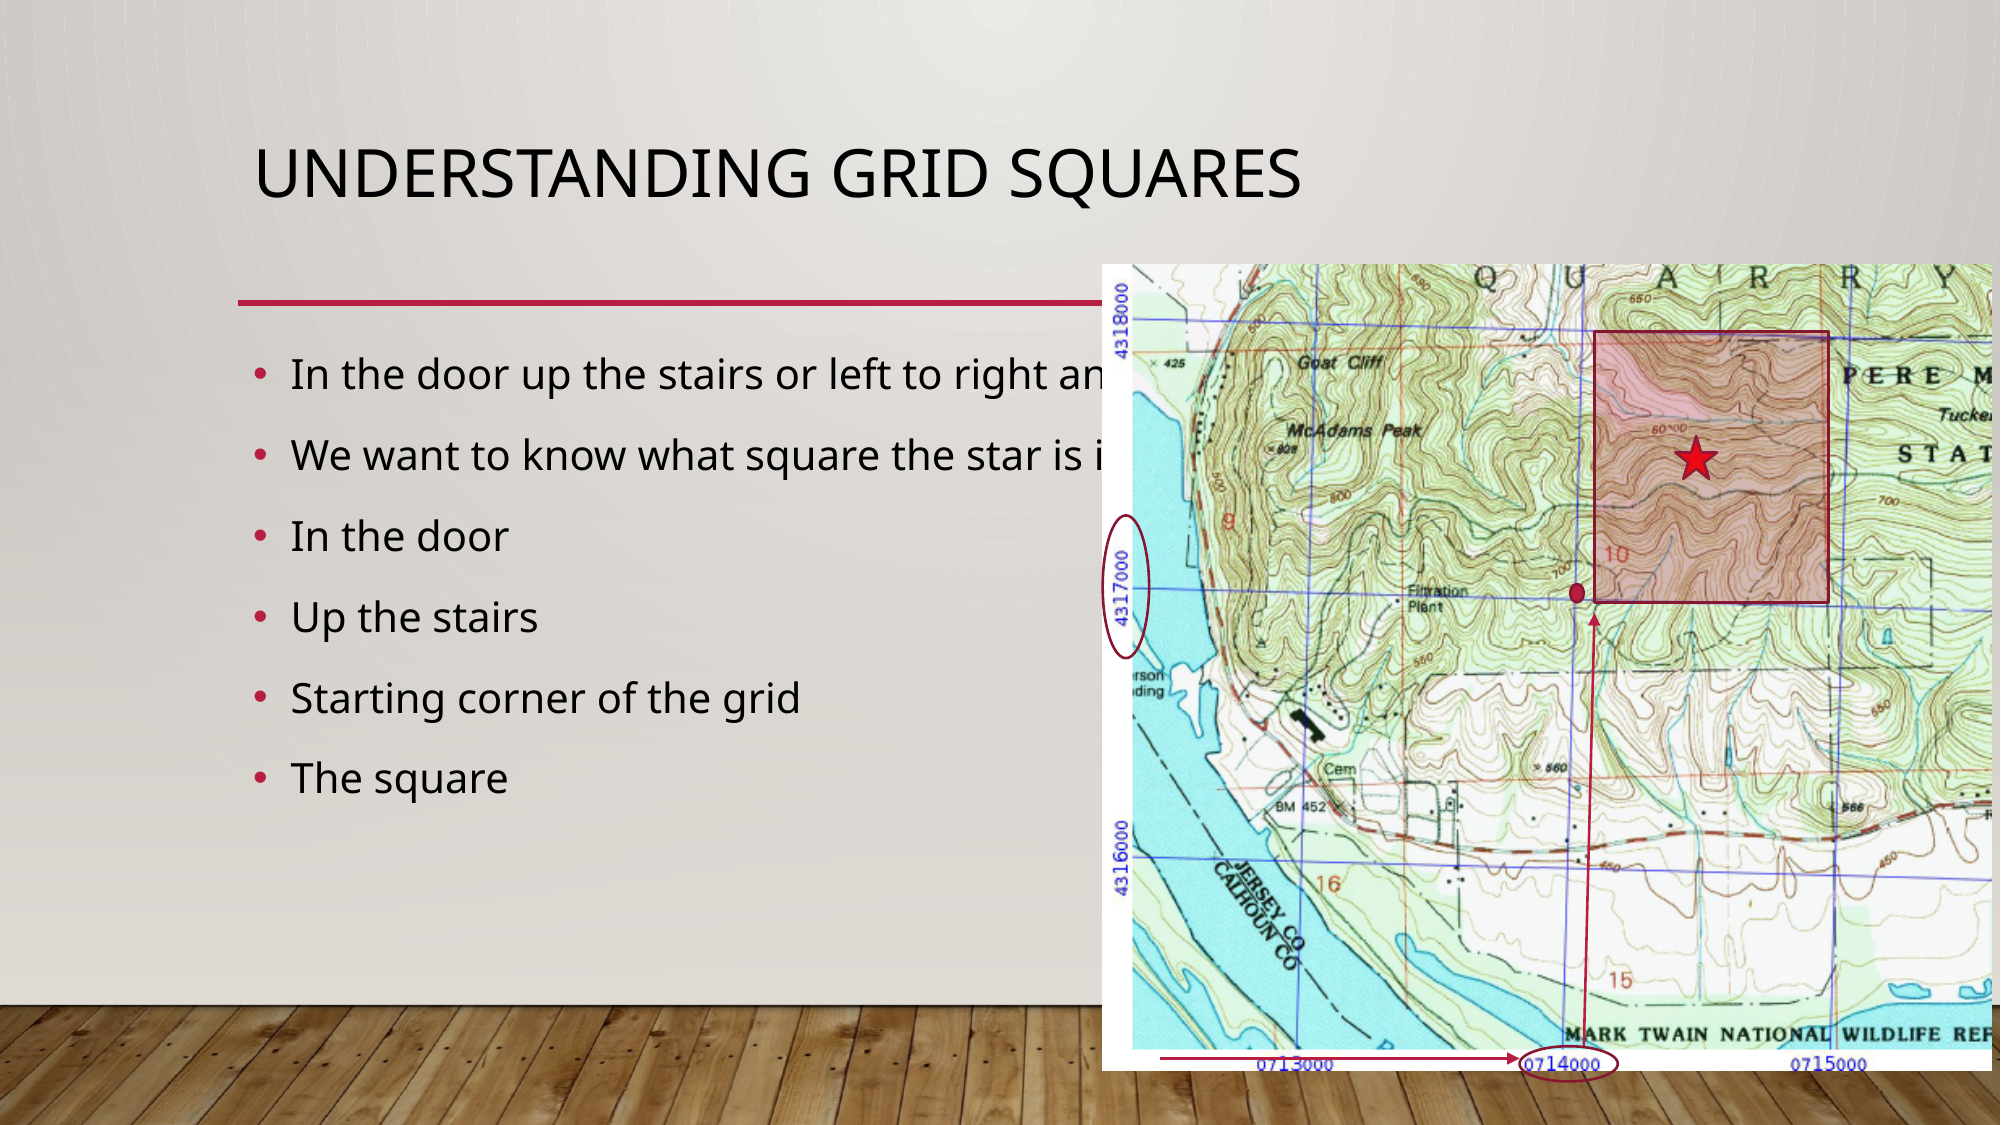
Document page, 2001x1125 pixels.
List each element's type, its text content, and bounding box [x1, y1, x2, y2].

picture [0, 263, 2000, 1125]
list In the door up the stairs or left to right and up We want to know what square the star is in In the door Up the stairs Starting corner of the grid The square [238, 330, 1102, 897]
text_box [1521, 1071, 1616, 1083]
title Understanding Grid Squares [238, 131, 1814, 305]
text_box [1583, 612, 1595, 1047]
